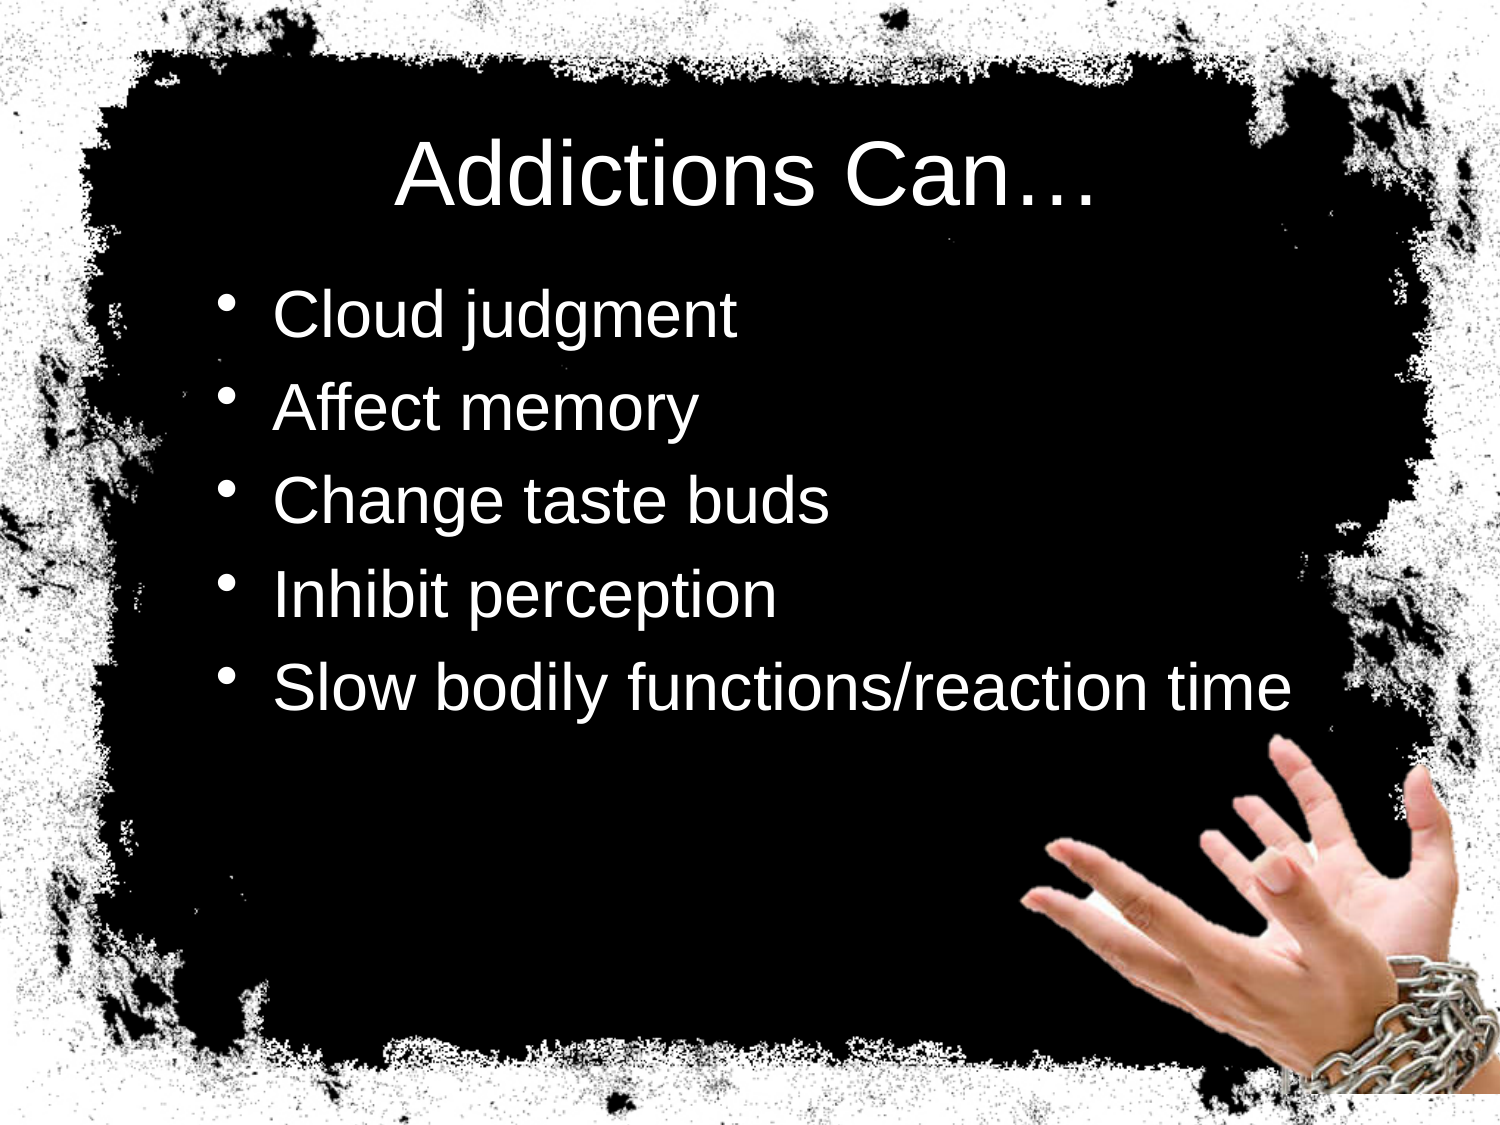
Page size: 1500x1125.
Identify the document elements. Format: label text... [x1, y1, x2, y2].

picture [0, 0, 1500, 1125]
title Addictions Can… [74, 75, 1425, 263]
list Cloud judgment Affect memory Change taste buds Inhibit perception Slow bodily functions/reaction time [200, 262, 1500, 870]
